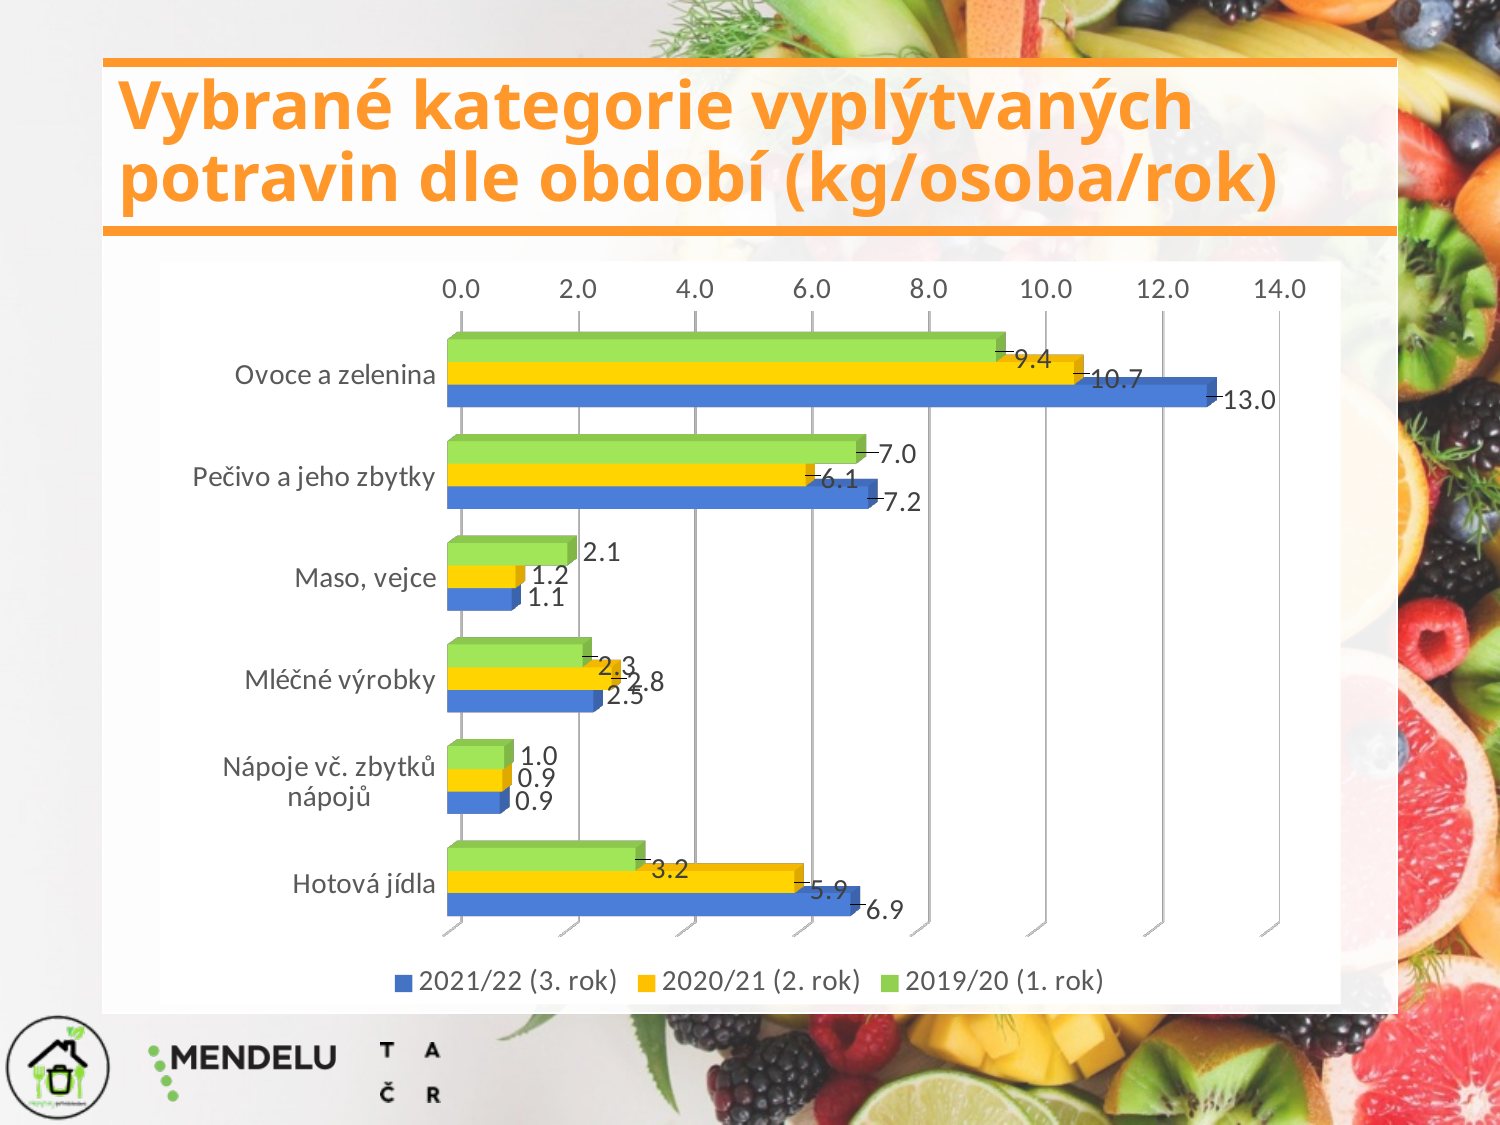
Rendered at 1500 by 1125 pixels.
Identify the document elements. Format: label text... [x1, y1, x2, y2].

picture [4, 1013, 113, 1122]
title Vybrané kategorie vyplýtvaných potravin dle období (kg/osoba/rok) [103, 57, 1397, 231]
title Nákupní chování [0, 0, 1500, 1125]
chart [159, 261, 1341, 1005]
picture [380, 1042, 441, 1103]
